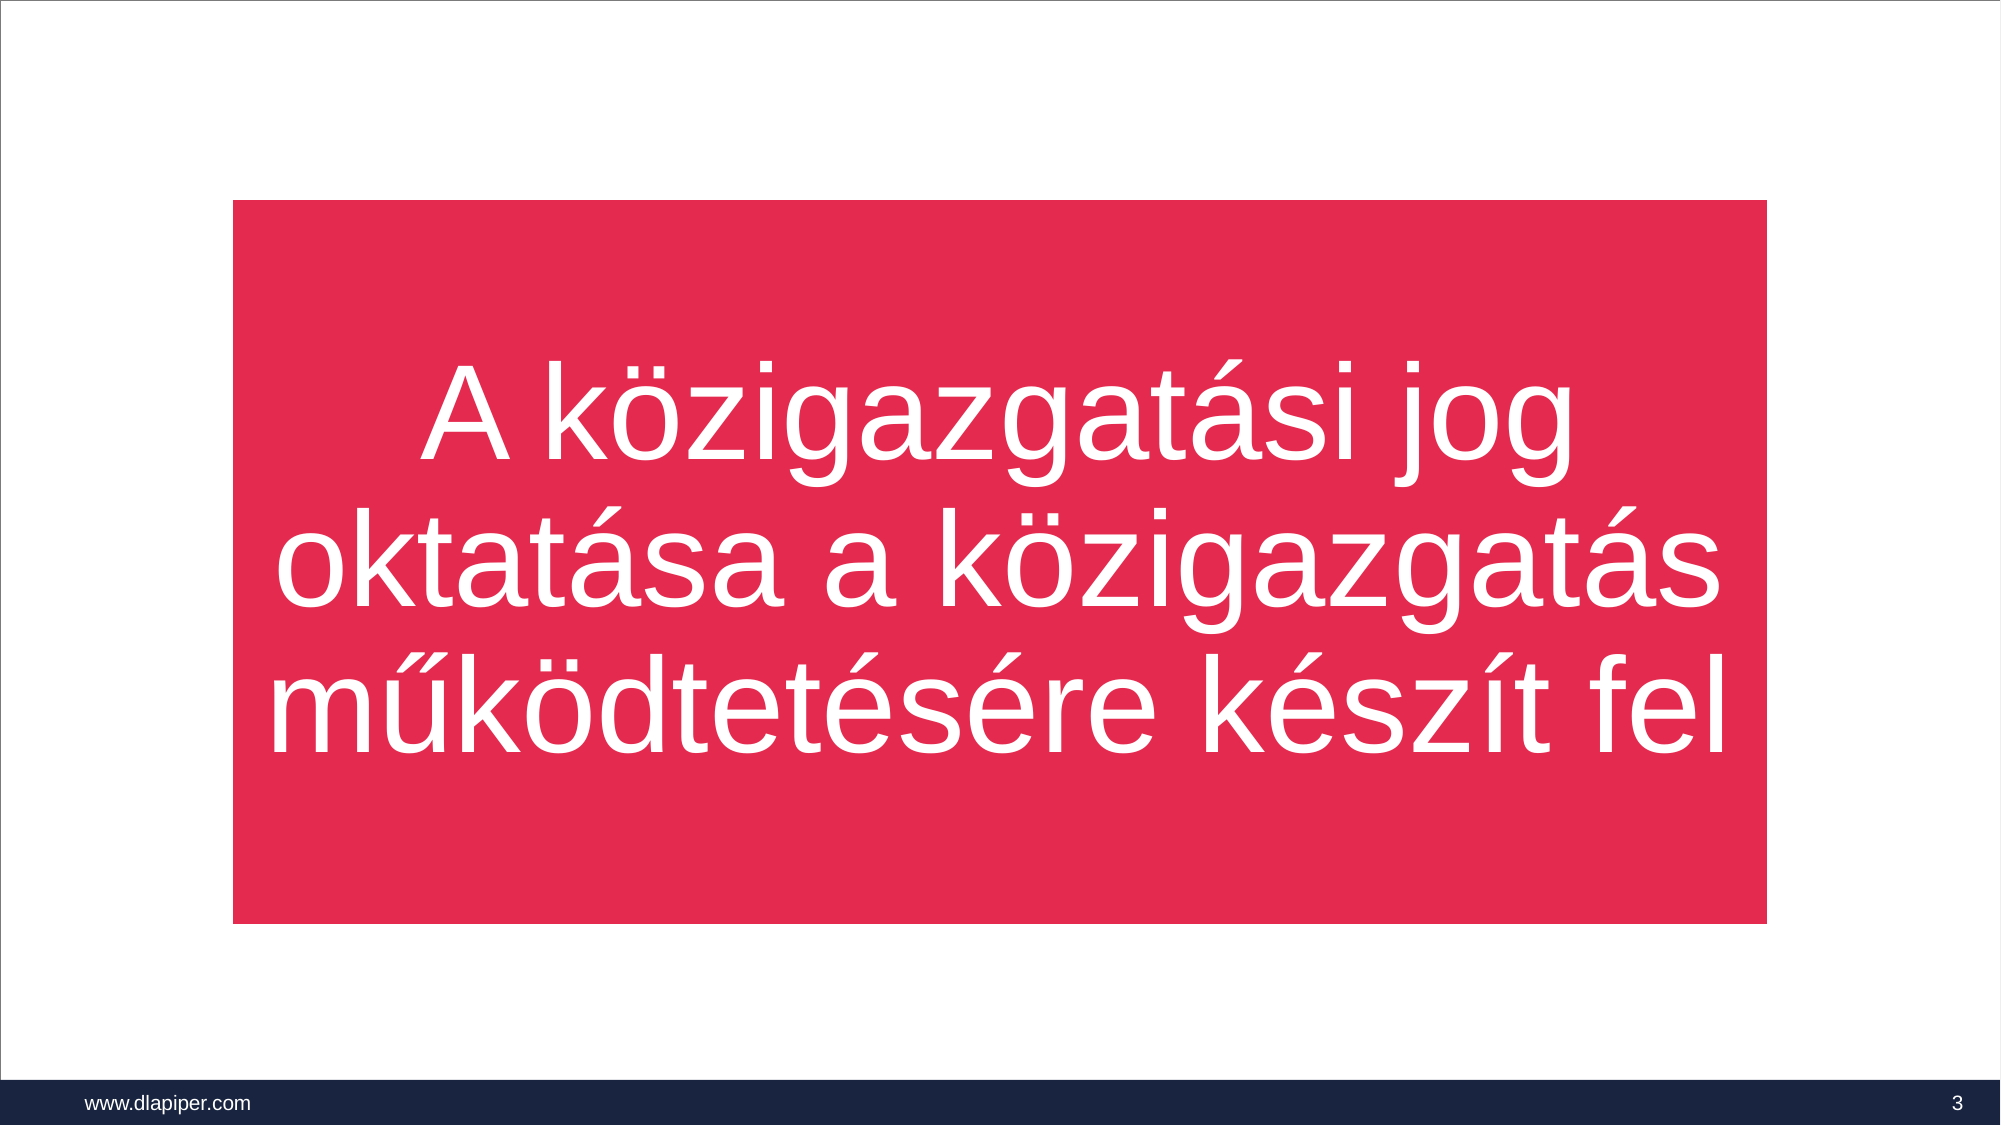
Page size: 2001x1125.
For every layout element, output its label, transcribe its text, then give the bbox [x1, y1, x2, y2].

slide_number 3 [1915, 1079, 2000, 1125]
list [84, 199, 1916, 926]
